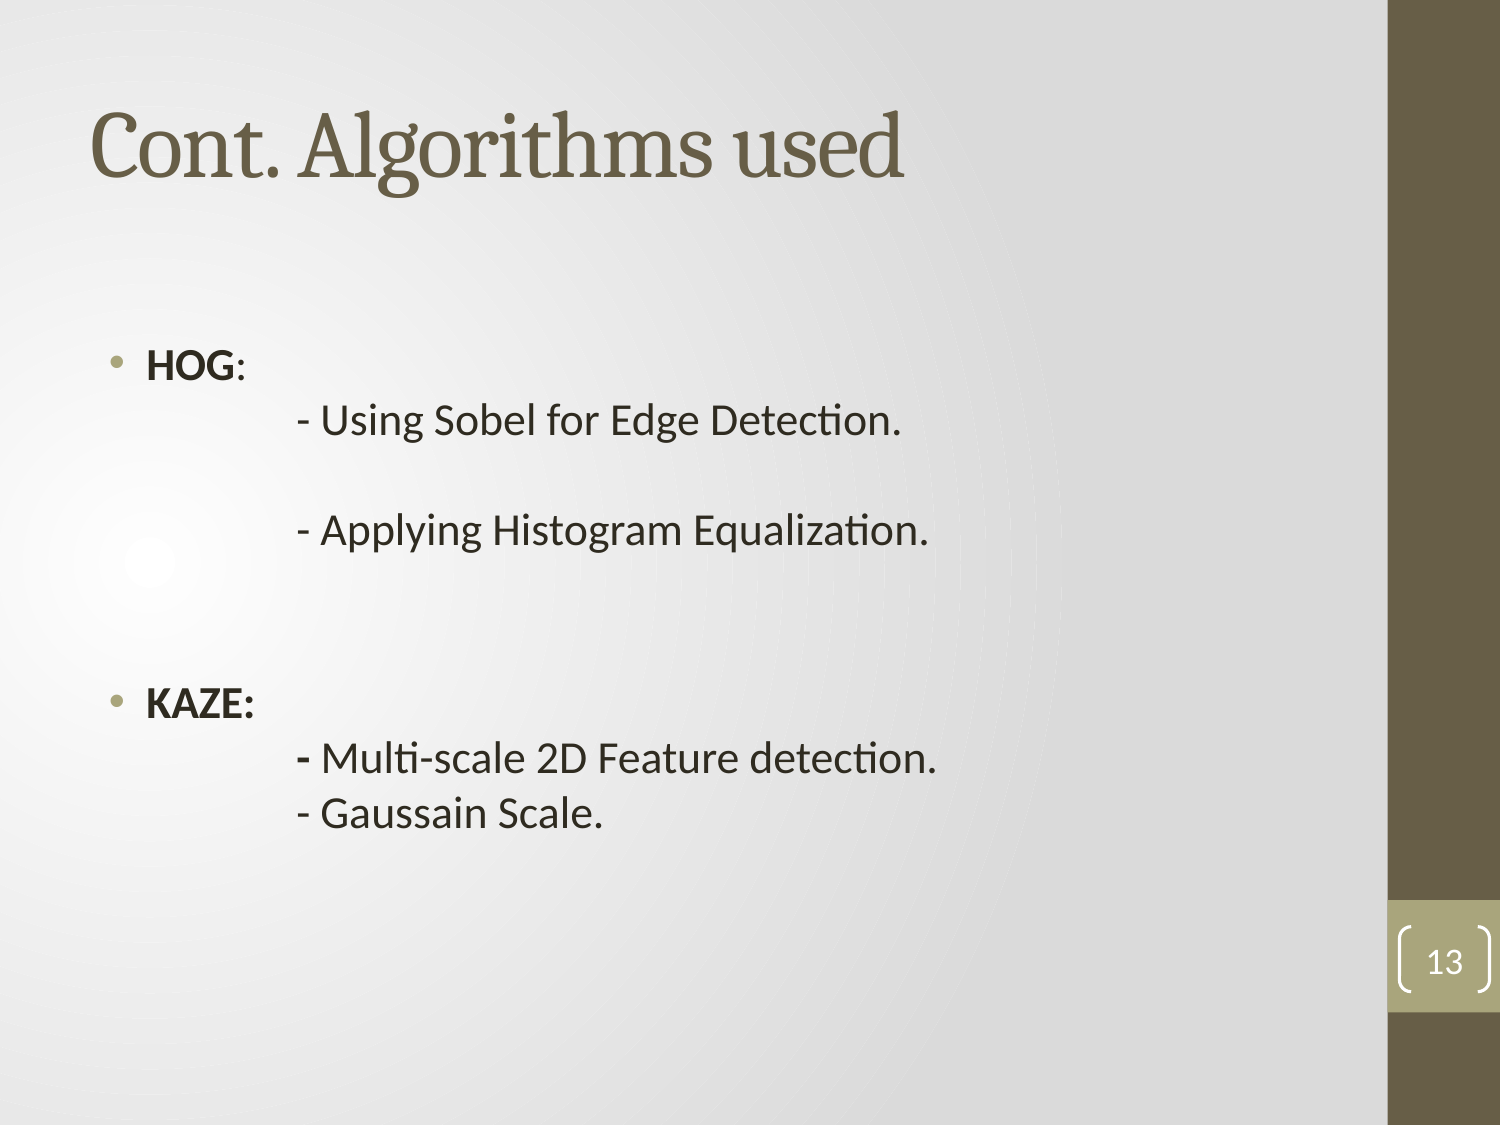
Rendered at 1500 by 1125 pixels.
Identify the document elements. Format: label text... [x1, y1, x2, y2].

slide_number 13 [1397, 925, 1492, 994]
list HOG: - Using Sobel for Edge Detection. - Applying Histogram Equalization. KAZE: - Multi-scale 2D Feature detection. - Gaussain Scale. [75, 262, 1325, 1050]
title Cont. Algorithms used [75, 45, 1325, 233]
